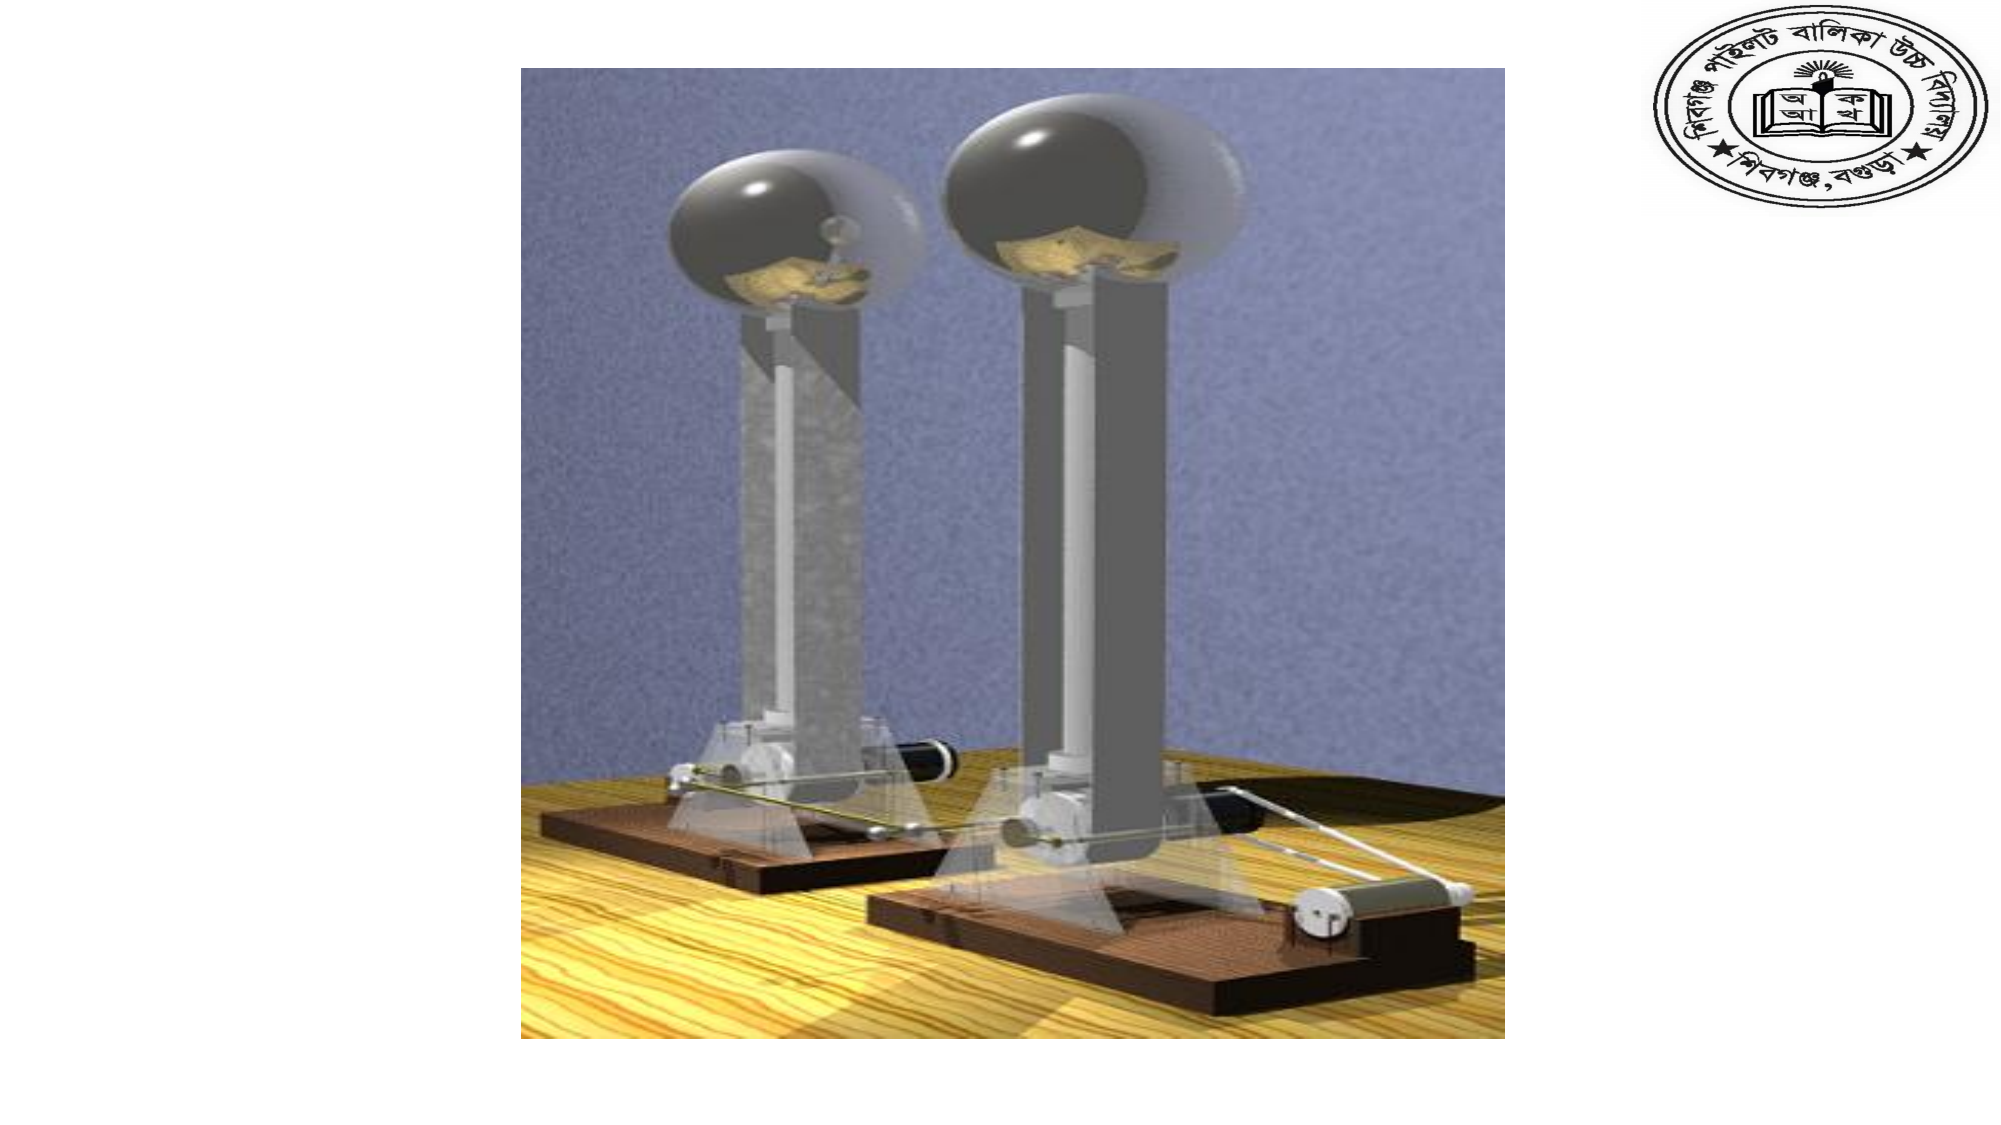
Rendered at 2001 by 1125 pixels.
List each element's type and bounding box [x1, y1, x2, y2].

picture [1641, 0, 2000, 217]
picture [521, 67, 1505, 1039]
